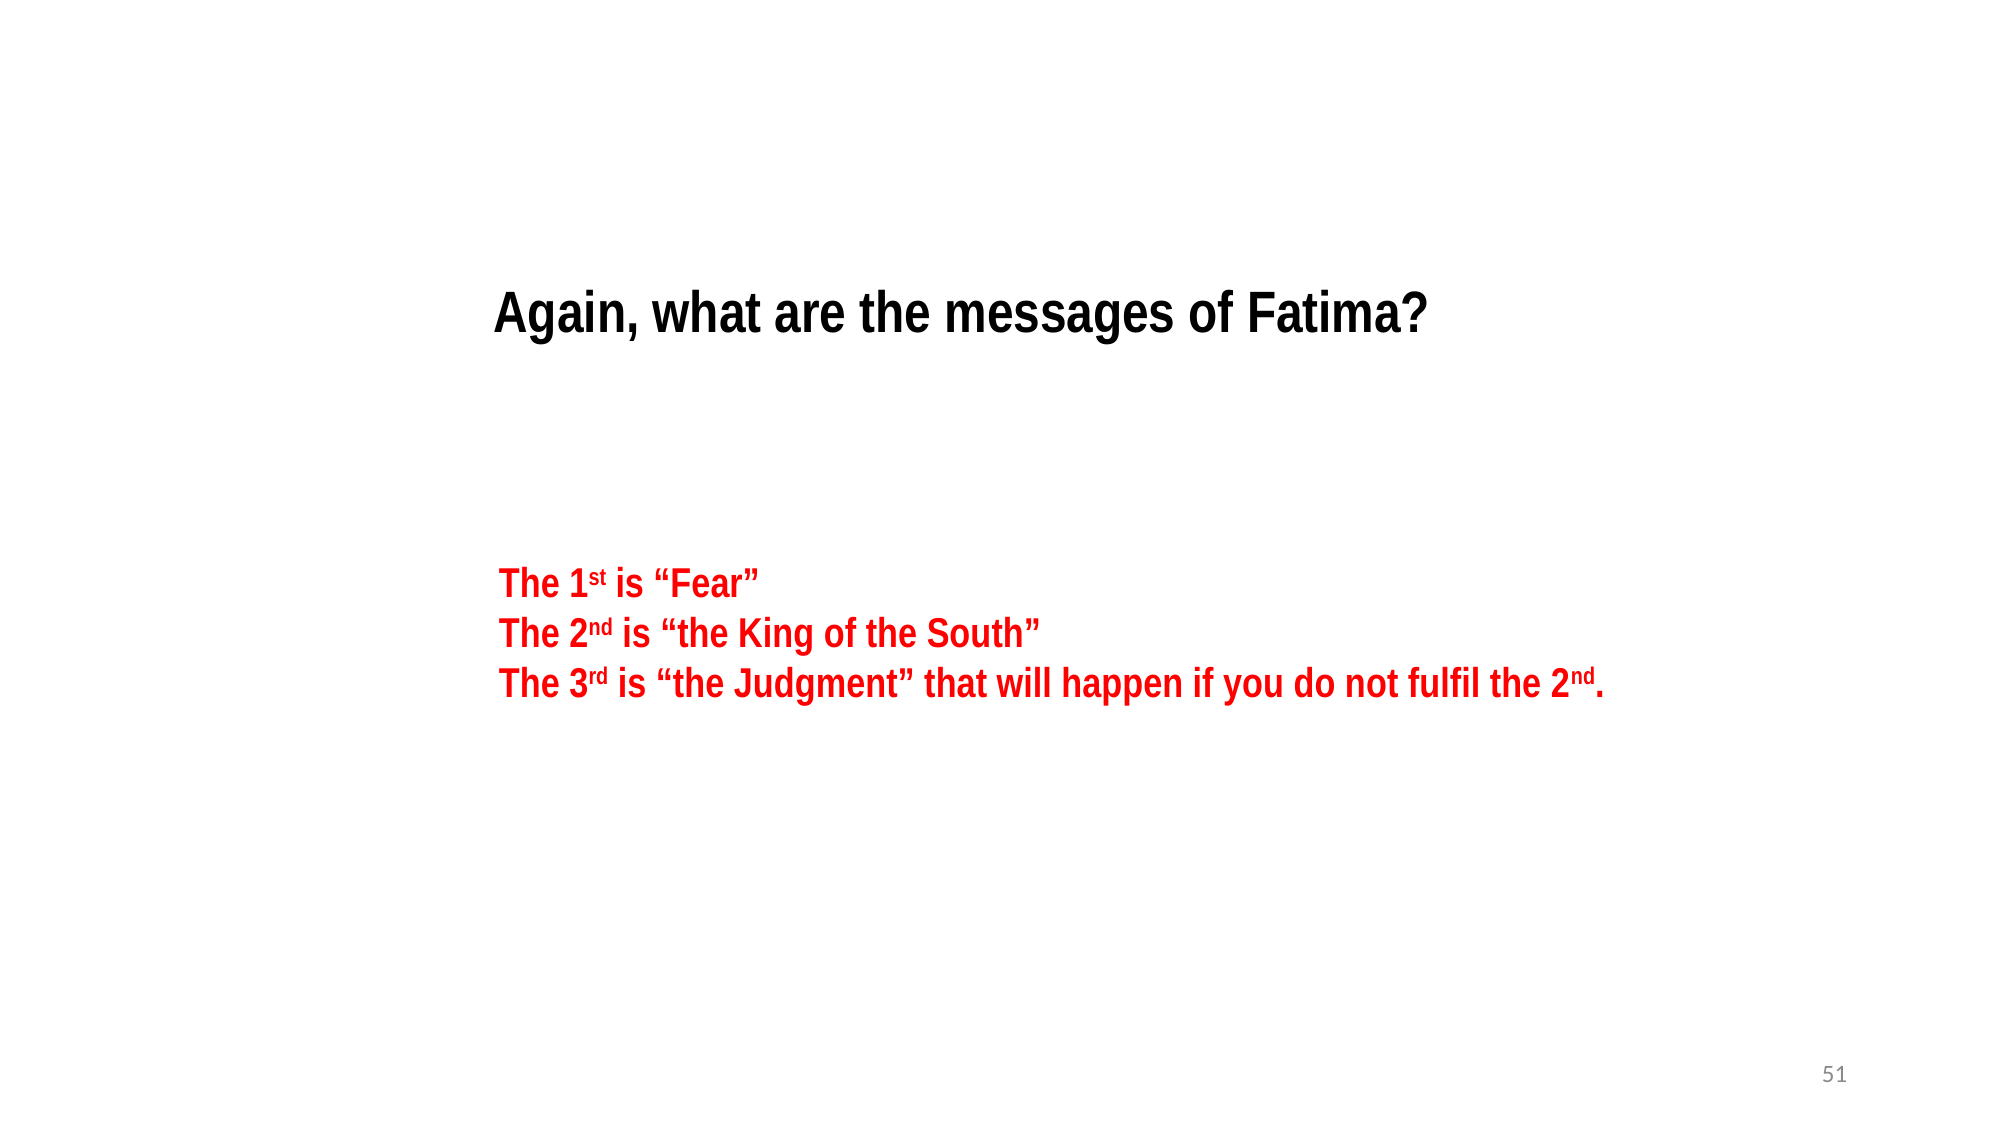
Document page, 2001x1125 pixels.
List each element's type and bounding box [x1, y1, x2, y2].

slide_number [1412, 1042, 1863, 1103]
text_box [472, 266, 1473, 352]
text_box [484, 548, 1728, 759]
